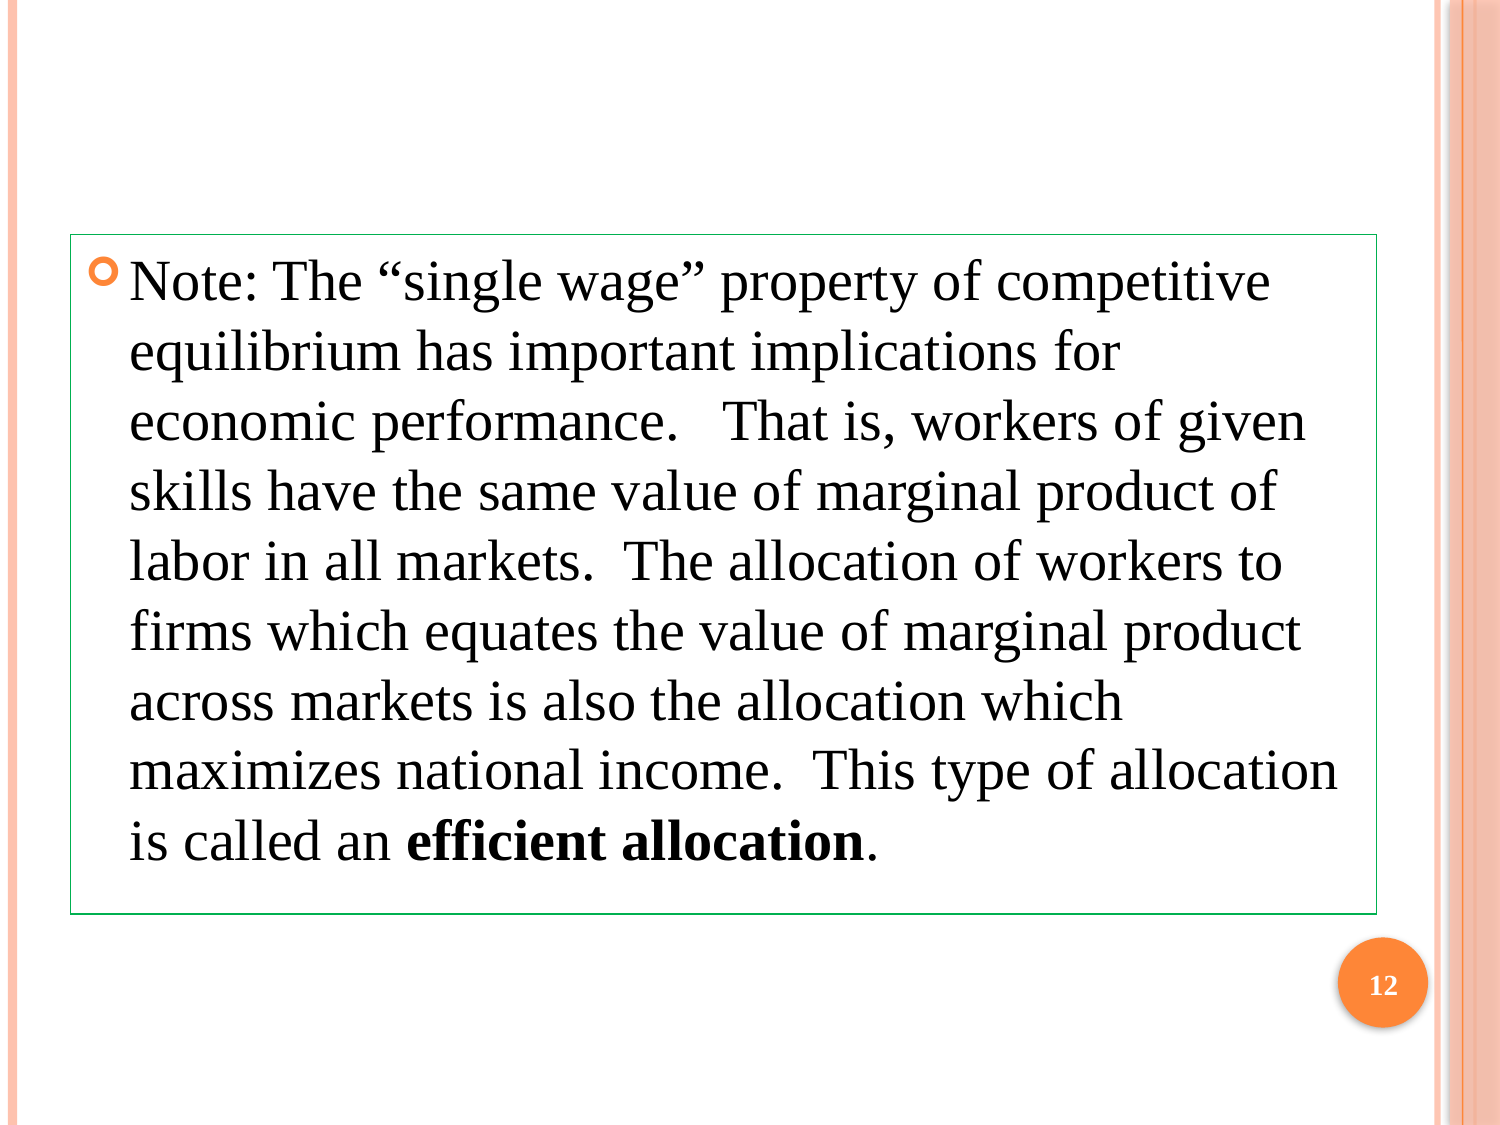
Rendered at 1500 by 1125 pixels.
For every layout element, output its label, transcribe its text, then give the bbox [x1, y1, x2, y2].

slide_number 12 [1333, 940, 1434, 1026]
list Note: The “single wage” property of competitive equilibrium has important implications for economic performance. That is, workers of given skills have the same value of marginal product of labor in all markets. The allocation of workers to firms which equates the value of marginal product across markets is also the allocation which maximizes national income. This type of allocation is called an efficient allocation. [70, 234, 1377, 915]
